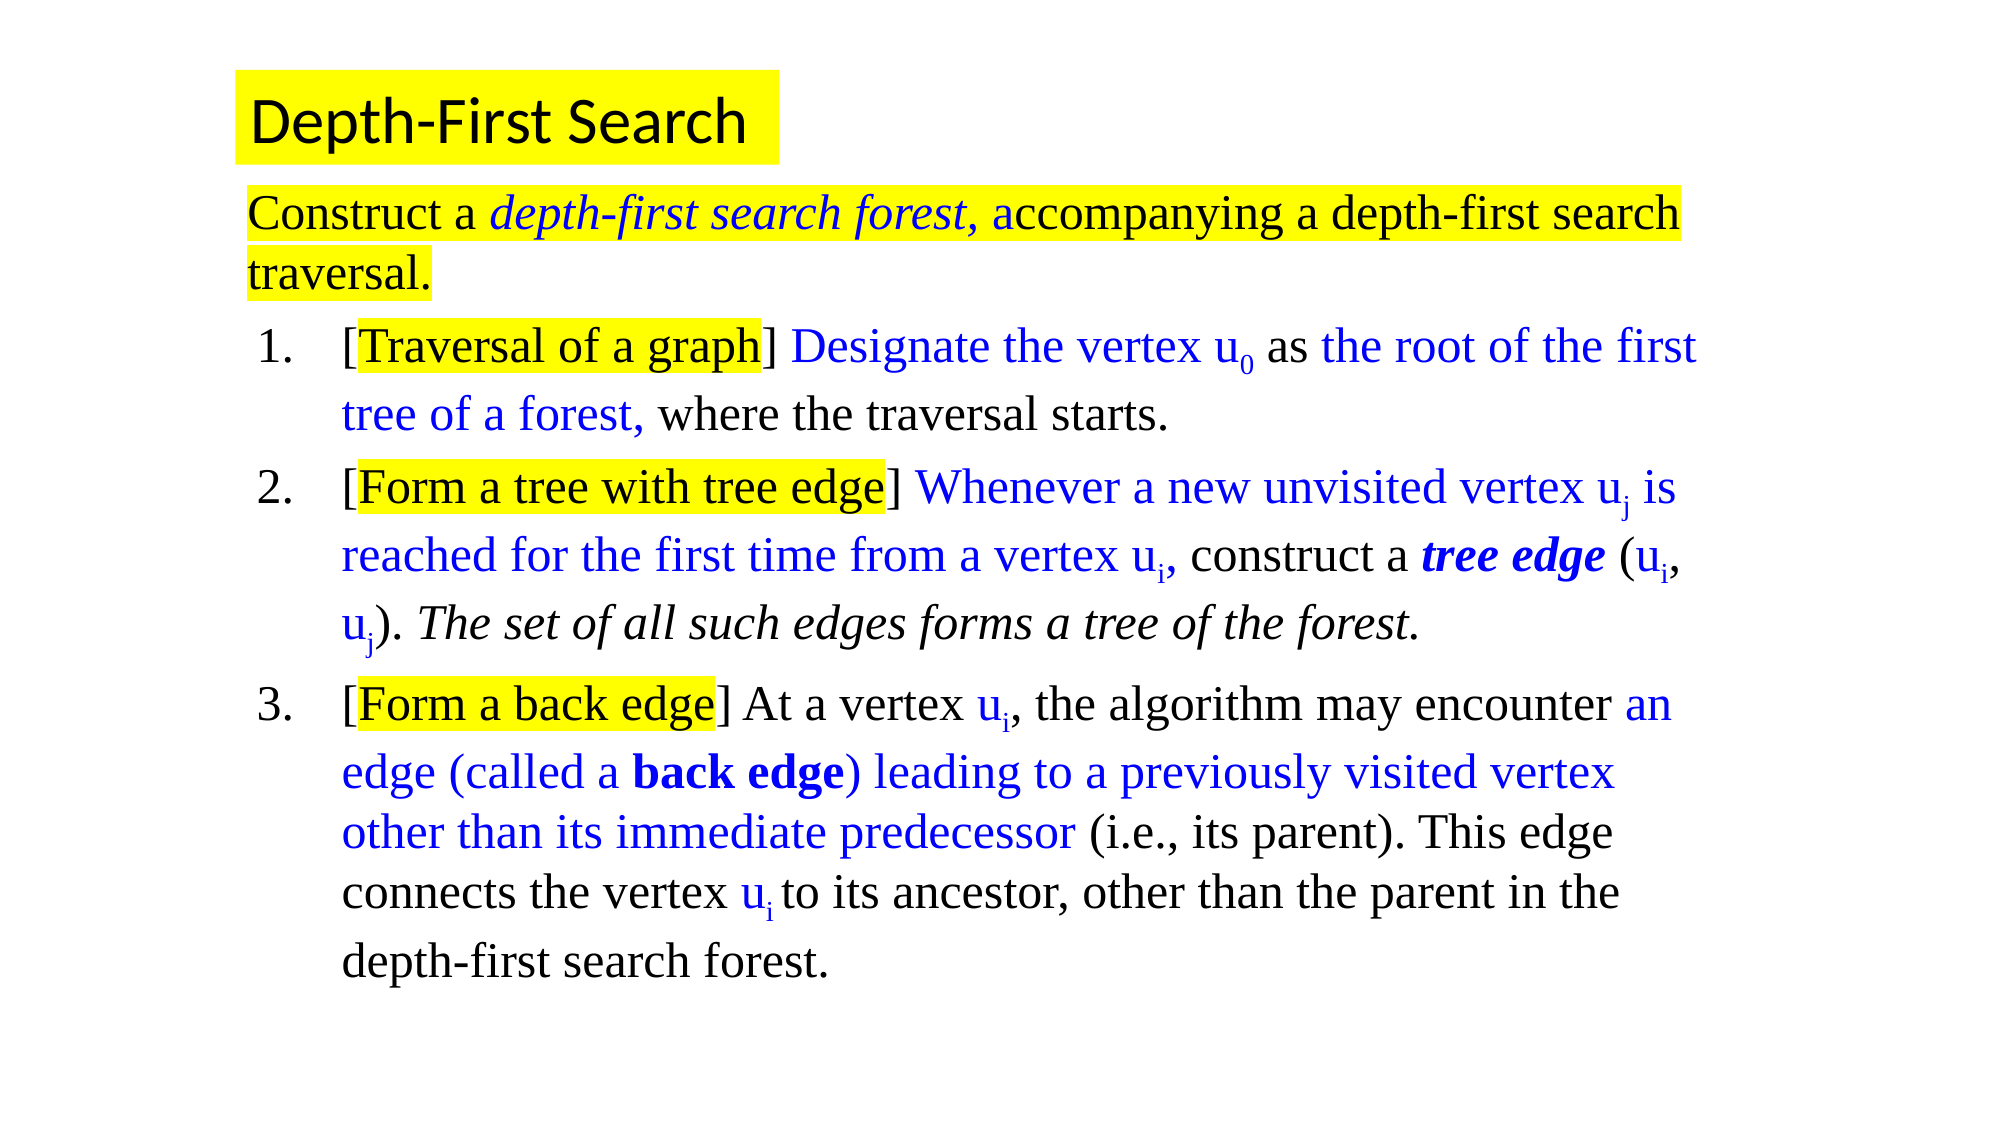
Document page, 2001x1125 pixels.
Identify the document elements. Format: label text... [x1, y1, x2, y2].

text_box Construct a depth-first search forest, accompanying a depth-first search traversal. [Traversal of a graph] Designate the vertex u0 as the root of the first tree of a forest, where the traversal starts. [Form a tree with tree edge] Whenever a new unvisited vertex uj is reached for the first time from a vertex ui, construct a tree edge (ui, uj). The set of all such edges forms a tree of the forest. [Form a back edge] At a vertex ui, the algorithm may encounter an edge (called a back edge) leading to a previously visited vertex other than its immediate predecessor (i.e., its parent). This edge connects the vertex ui to its ancestor, other than the parent in the depth-first search forest. [232, 172, 1728, 995]
text_box Depth-First Search [235, 69, 780, 165]
